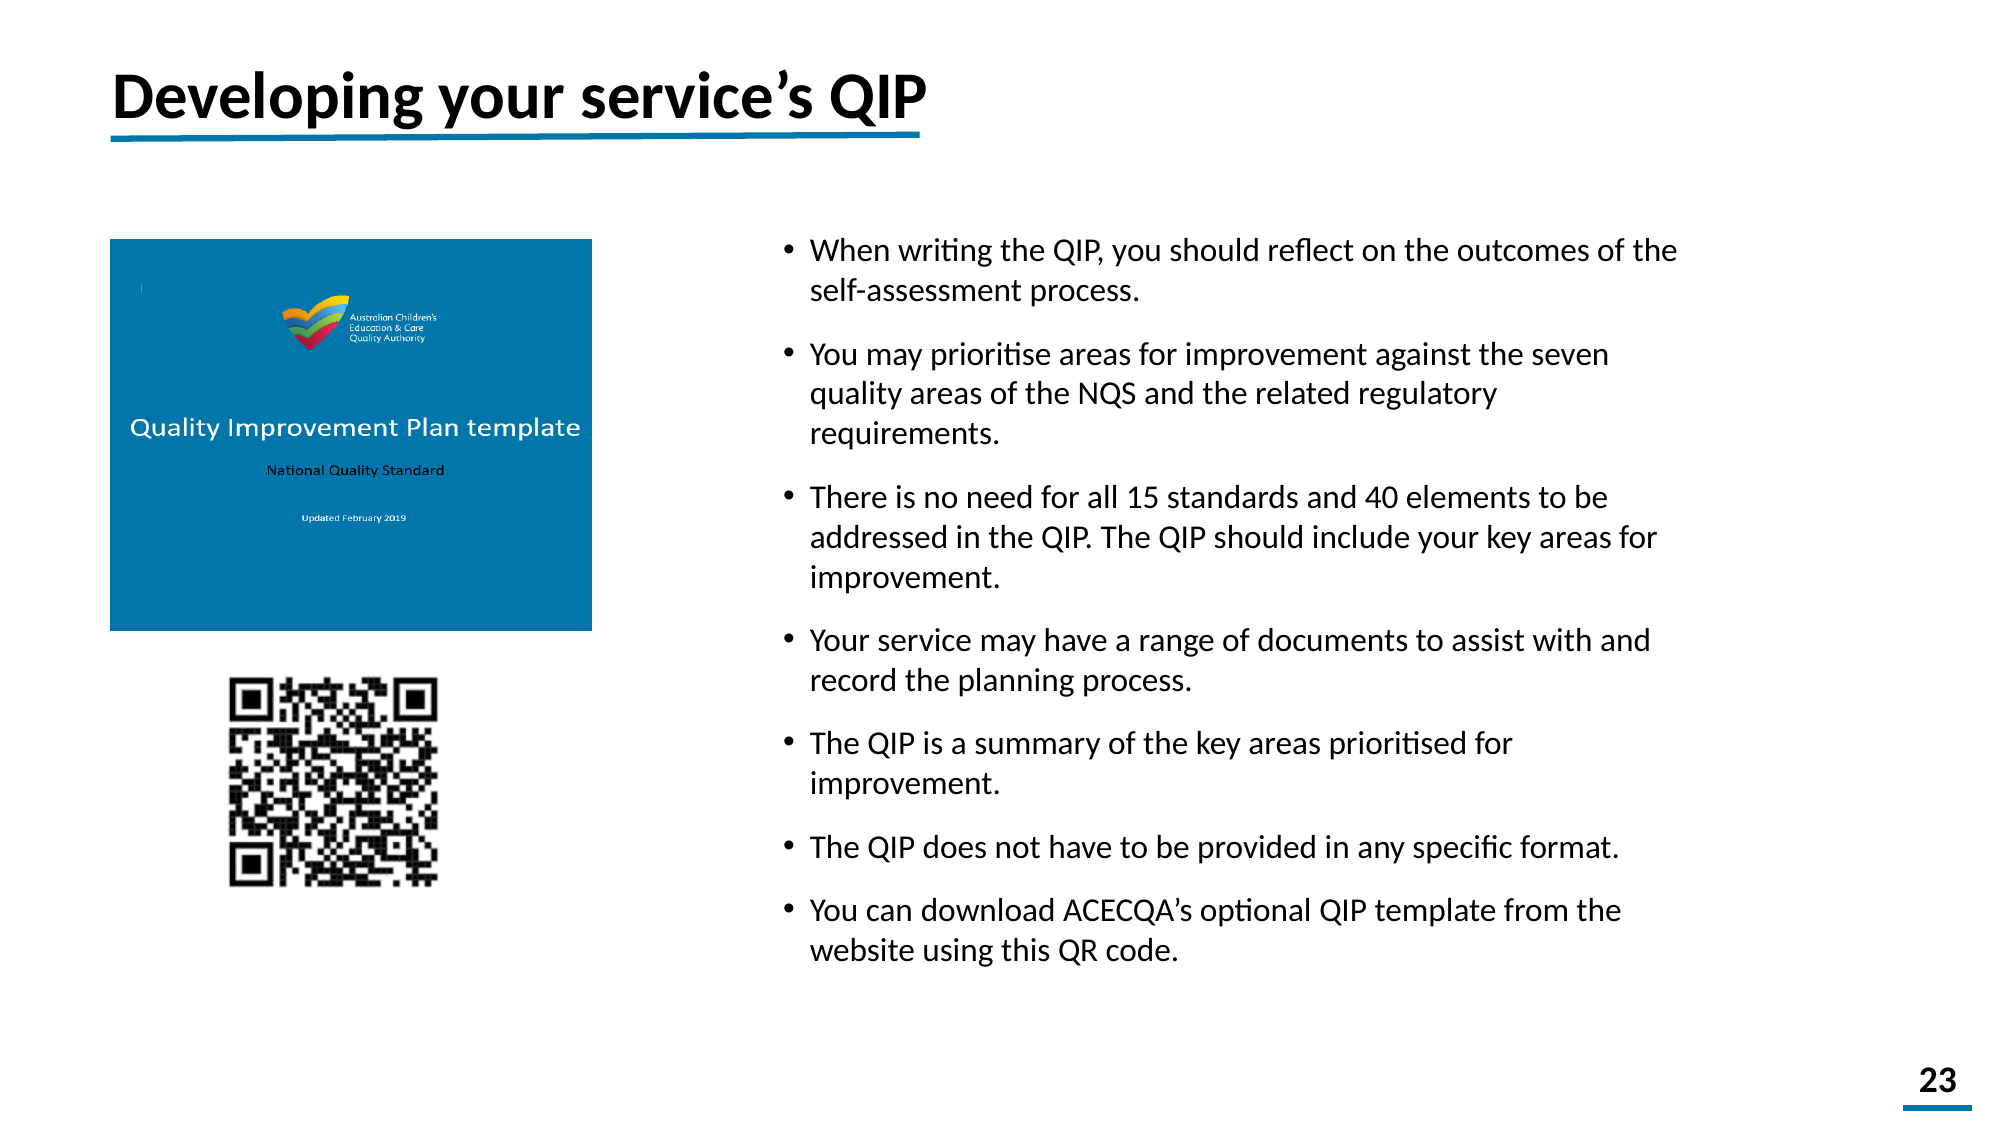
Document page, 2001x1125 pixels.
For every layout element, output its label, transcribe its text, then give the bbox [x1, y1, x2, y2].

picture [270, 424, 274, 434]
picture [210, 665, 453, 898]
picture [500, 424, 507, 435]
picture [142, 420, 148, 436]
picture [520, 424, 524, 440]
picture [263, 425, 267, 440]
picture [245, 424, 249, 435]
picture [509, 424, 514, 435]
text_box When writing the QIP, you should reflect on the outcomes of the self-assessment process. You may prioritise areas for improvement against the seven quality areas of the NQS and the related regulatory requirements. There is no need for all 15 standards and 40 elements to be addressed in the QIP. The QIP should include your key areas for improvement. Your service may have a range of documents to assist with and record the planning process. The QIP is a summary of the key areas prioritised for improvement. The QIP does not have to be provided in any specific format. You can download ACECQA’s optional QIP template from the website using this QR code. [738, 221, 1701, 1037]
text_box Developing your service’s QIP [97, 32, 1597, 139]
picture [392, 421, 397, 435]
text_box 23 [1890, 1047, 1972, 1108]
picture [199, 421, 205, 435]
picture [342, 424, 347, 435]
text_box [110, 134, 920, 139]
picture [251, 424, 257, 435]
picture [284, 296, 348, 349]
picture [237, 424, 241, 435]
picture [382, 424, 386, 435]
picture [208, 424, 216, 440]
